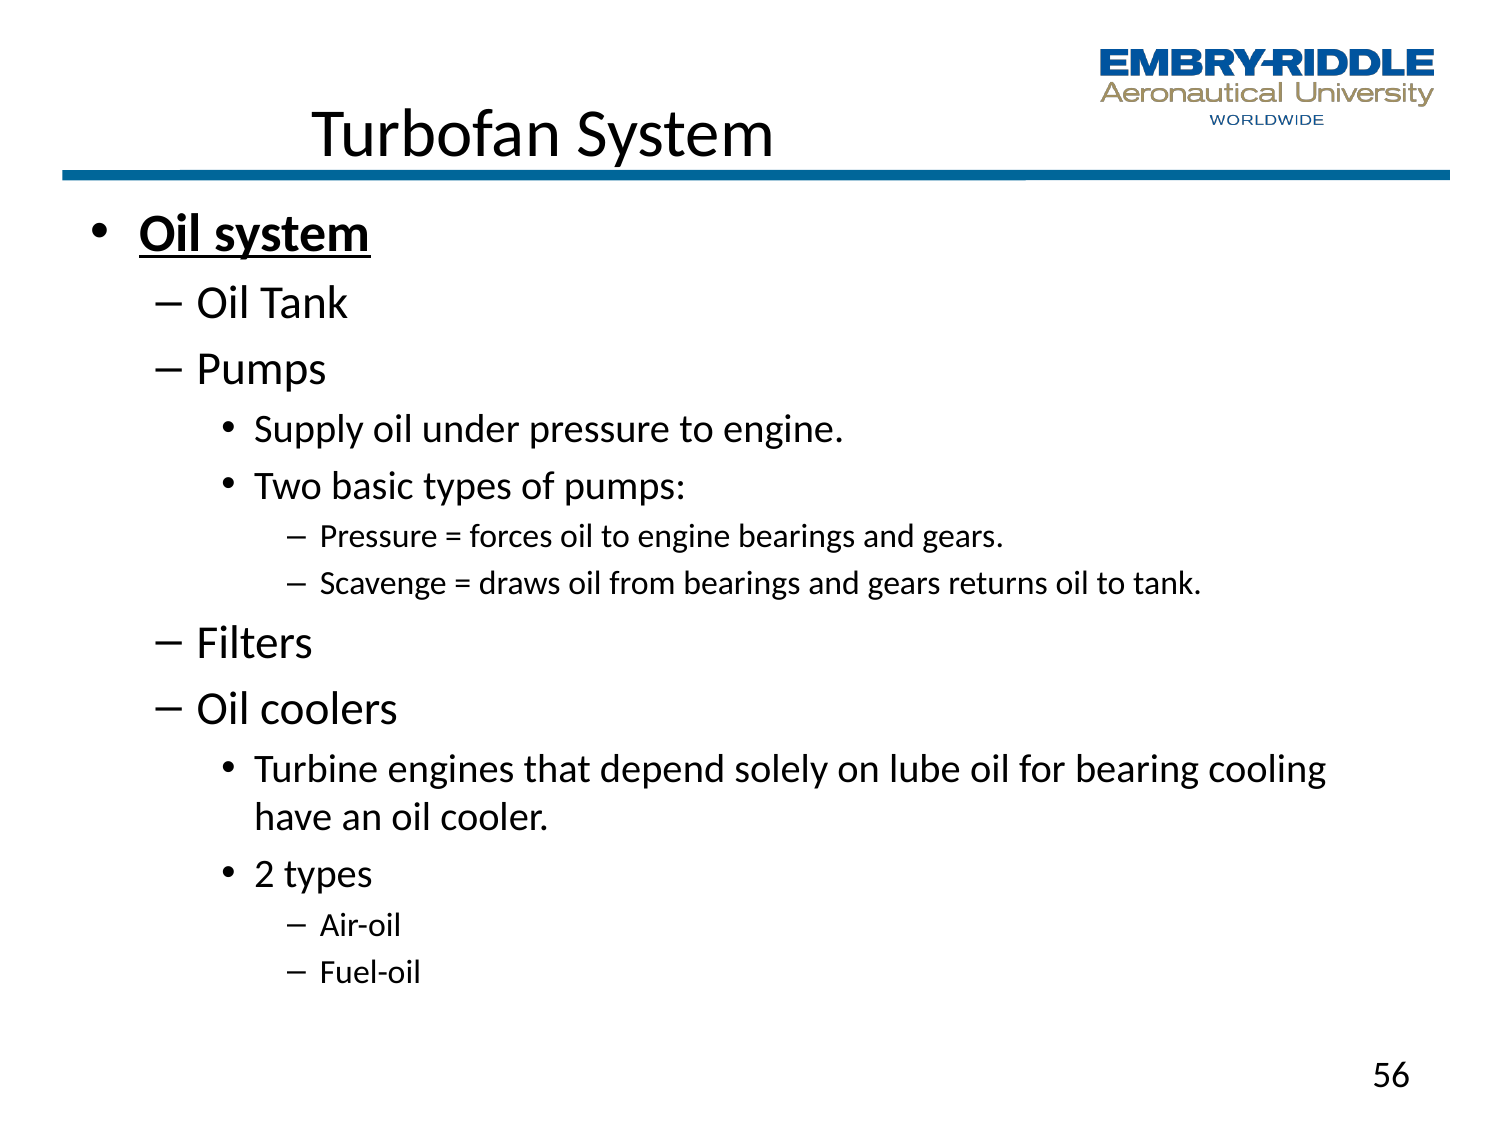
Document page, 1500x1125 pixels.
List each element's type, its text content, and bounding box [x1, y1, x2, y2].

picture [1100, 49, 1434, 125]
slide_number 56 [1074, 1042, 1425, 1103]
list Oil system Oil Tank Pumps Supply oil under pressure to engine. Two basic types of pumps: Pressure = forces oil to engine bearings and gears. Scavenge = draws oil from bearings and gears returns oil to tank. Filters Oil coolers Turbine engines that depend solely on lube oil for bearing cooling have an oil cooler. 2 types Air-oil Fuel-oil [75, 189, 1425, 1005]
title Turbofan System [0, 0, 1088, 263]
